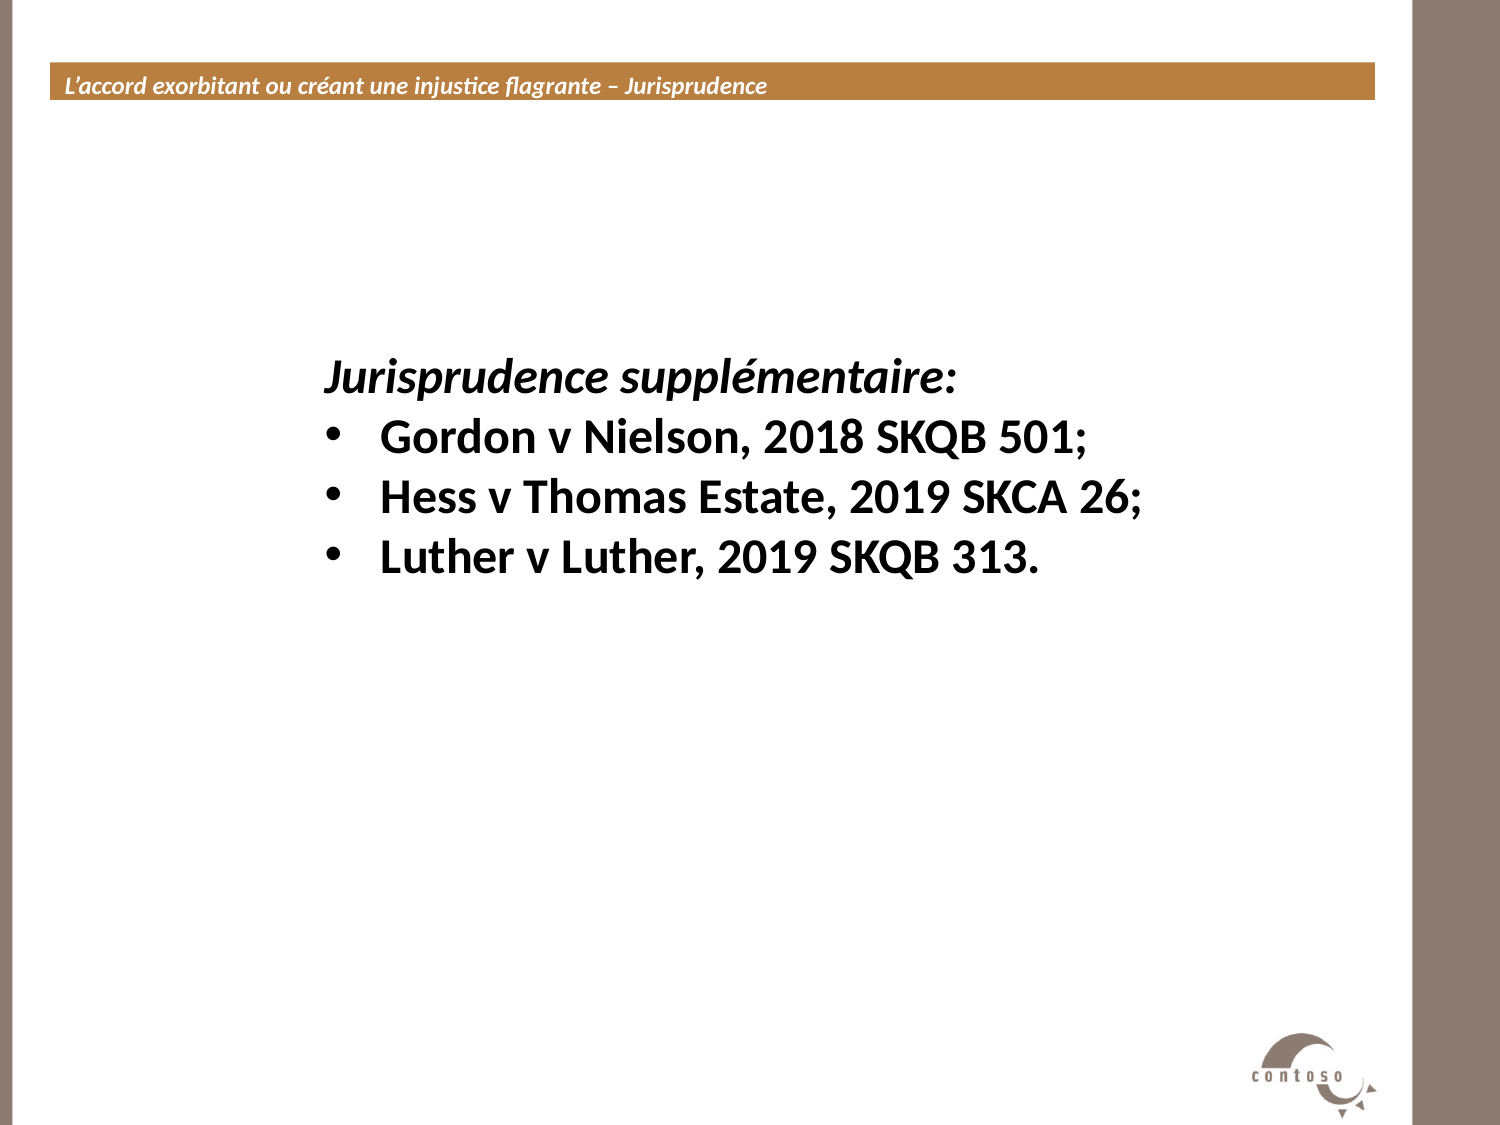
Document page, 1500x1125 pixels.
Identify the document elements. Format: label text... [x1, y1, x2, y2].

text_box Jurisprudence supplémentaire: Gordon v Nielson, 2018 SKQB 501; Hess v Thomas Estate, 2019 SKCA 26; Luther v Luther, 2019 SKQB 313. [309, 336, 1160, 831]
list L’accord exorbitant ou créant une injustice flagrante – Jurisprudence [50, 62, 1375, 100]
